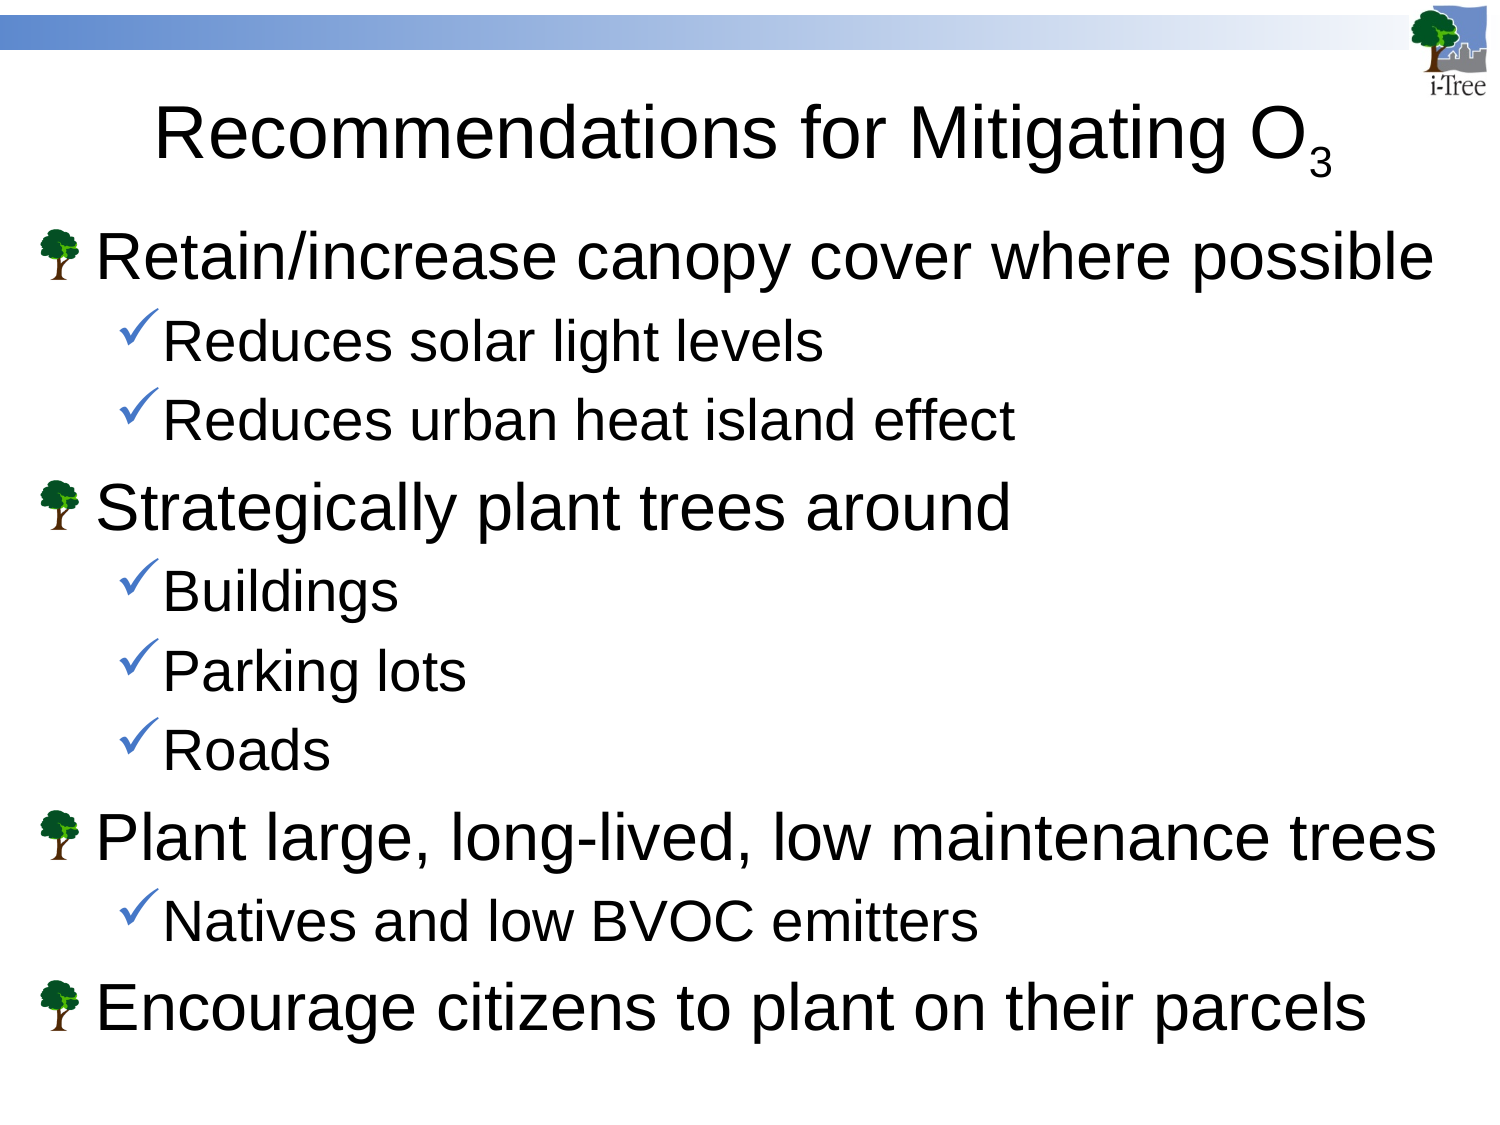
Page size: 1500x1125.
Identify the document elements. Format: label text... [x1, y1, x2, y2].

picture [1409, 0, 1491, 100]
list Retain/increase canopy cover where possible Reduces solar light levels Reduces urban heat island effect Strategically plant trees around Buildings Parking lots Roads Plant large, long-lived, low maintenance trees Natives and low BVOC emitters Encourage citizens to plant on their parcels [24, 212, 1463, 1000]
title Recommendations for Mitigating O3 [24, 68, 1463, 194]
picture [39, 809, 80, 861]
picture [39, 979, 80, 1032]
picture [39, 479, 80, 531]
picture [39, 228, 80, 281]
